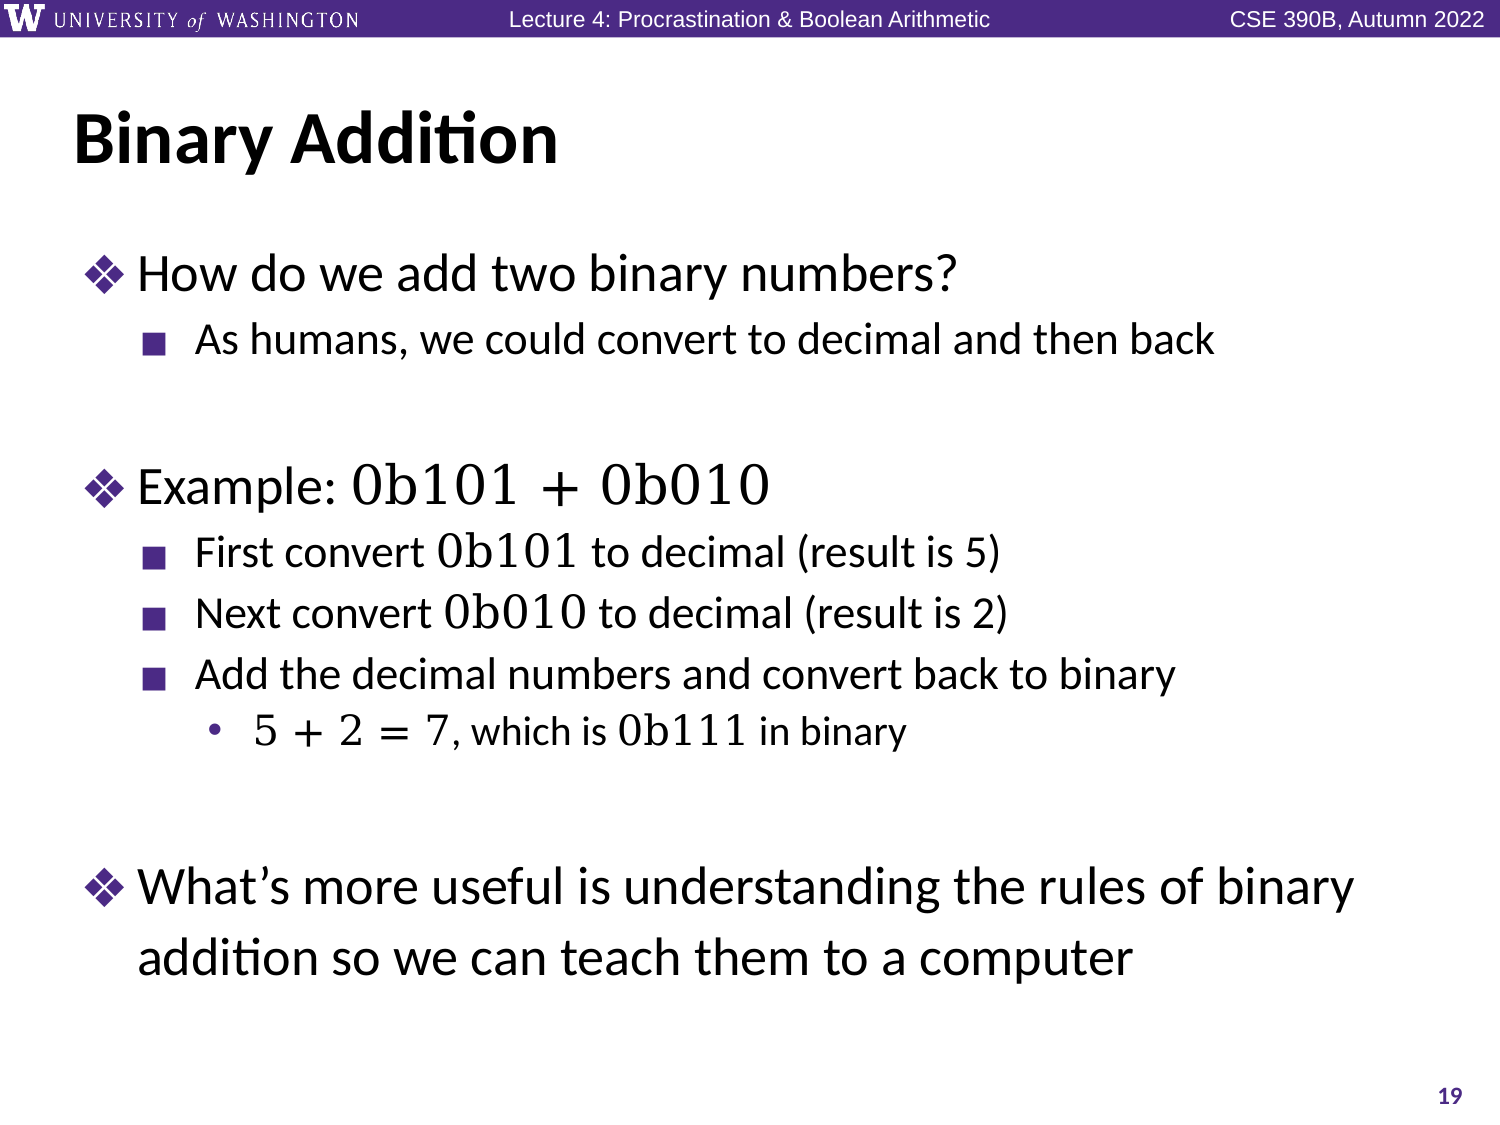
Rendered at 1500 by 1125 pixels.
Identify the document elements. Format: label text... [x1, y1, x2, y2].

slide_number 19 [1400, 1065, 1500, 1125]
list How do we add two binary numbers? As humans, we could convert to decimal and then back Example: 0b101 + 0b010 First convert 0b101 to decimal (result is 5) Next convert 0b010 to decimal (result is 2) Add the decimal numbers and convert back to binary 5 + 2 = 7, which is 0b111 in binary What’s more useful is understanding the rules of binary addition so we can teach them to a computer [65, 223, 1438, 1040]
title Binary Addition [58, 71, 1438, 197]
picture [4, 4, 358, 32]
